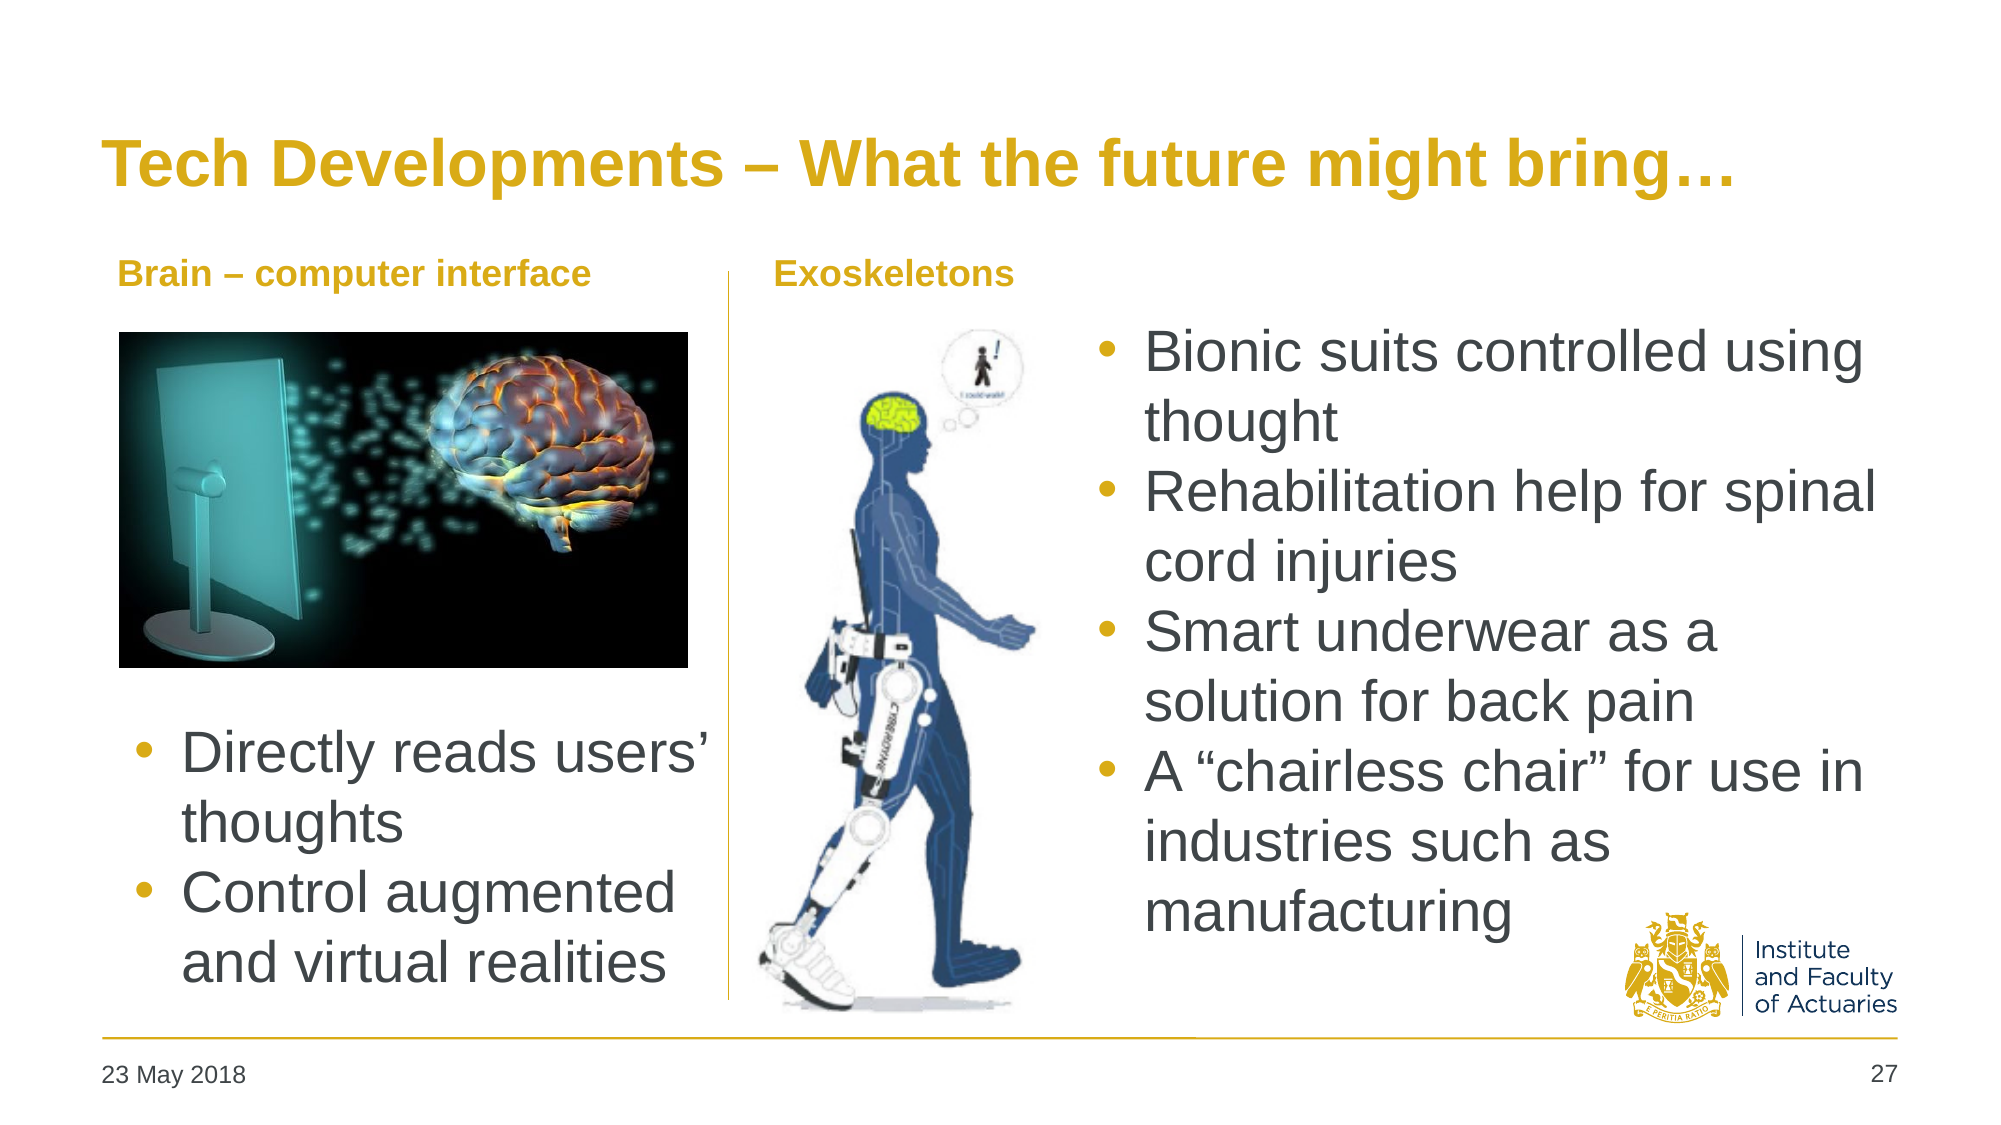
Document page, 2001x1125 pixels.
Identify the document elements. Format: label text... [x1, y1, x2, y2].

picture [119, 332, 688, 668]
text_box Directly reads users’ thoughts Control augmented and virtual realities [119, 707, 725, 1002]
slide_number 27 [1771, 1050, 1914, 1106]
text_box Brain – computer interface [102, 241, 671, 301]
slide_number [86, 1051, 528, 1106]
text_box Bionic suits controlled using thought Rehabilitation help for spinal cord injuries Smart underwear as a solution for back pain A “chairless chair” for use in industries such as manufacturing [1082, 306, 1910, 1091]
text_box Exoskeletons [758, 241, 1327, 302]
picture [751, 328, 1043, 1024]
title Tech Developments – What the future might bring… [86, 66, 1900, 254]
